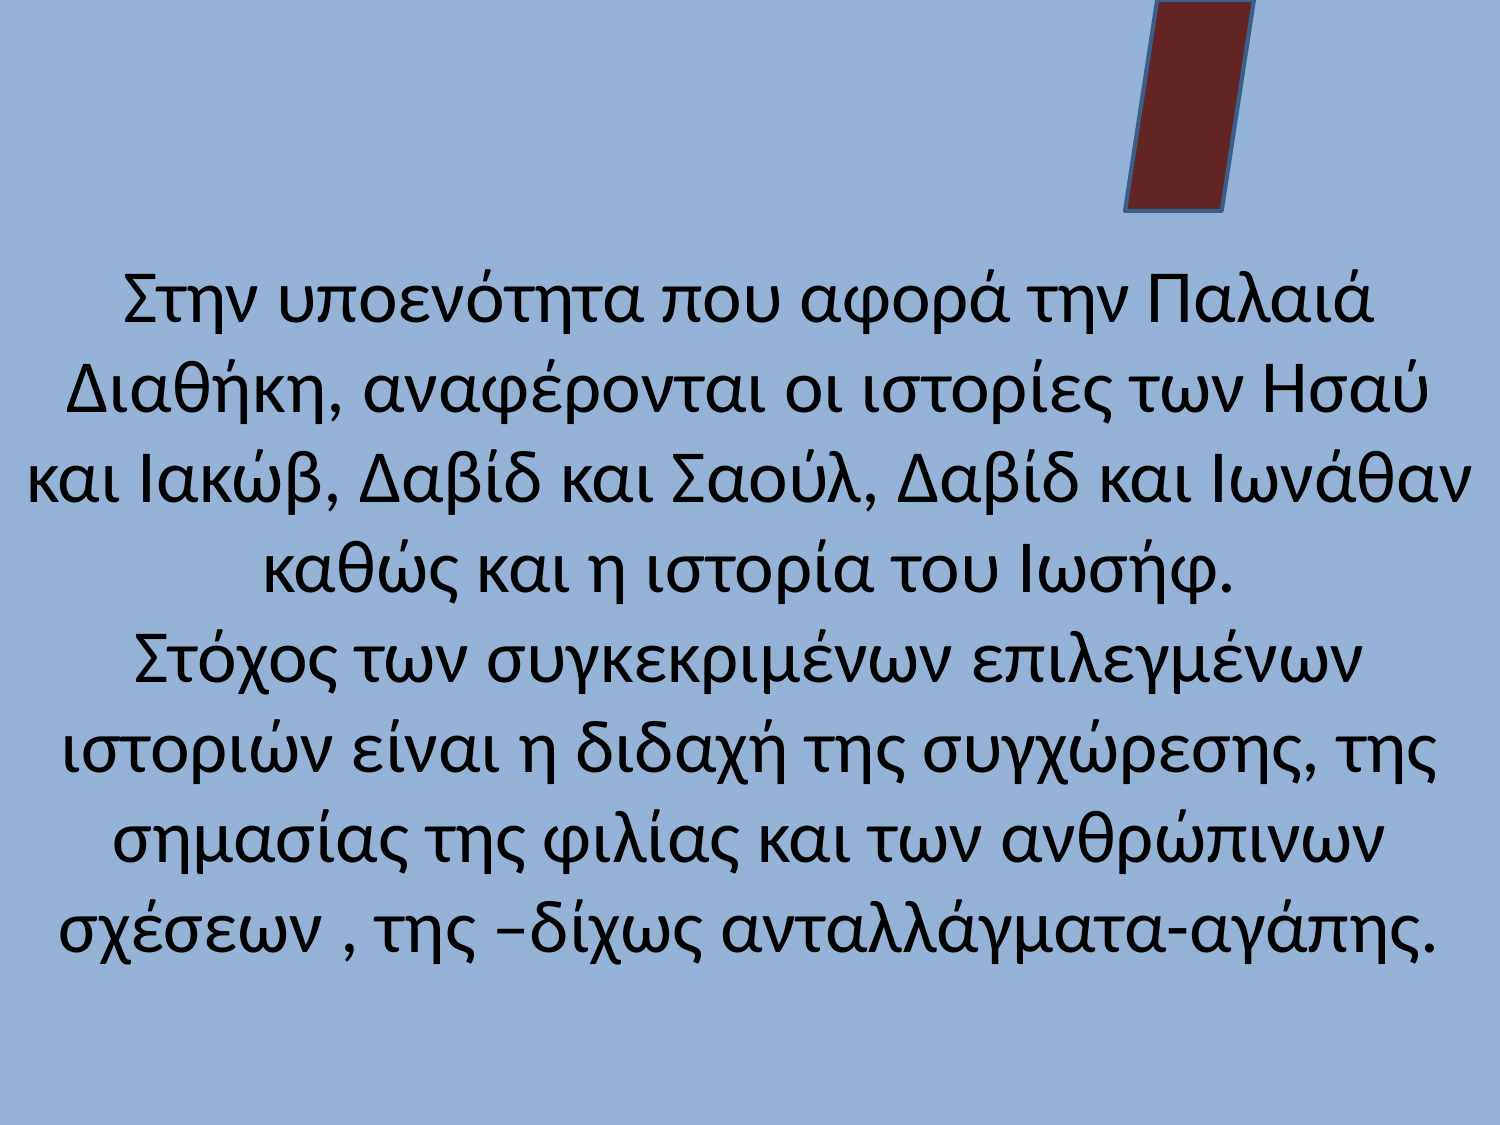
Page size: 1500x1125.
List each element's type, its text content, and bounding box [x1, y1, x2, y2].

title Στην υποενότητα που αφορά την Παλαιά Διαθήκη, αναφέρονται οι ιστορίες των Ησαύ και Ιακώβ, Δαβίδ και Σαούλ, Δαβίδ και Ιωνάθαν καθώς και η ιστορία του Ιωσήφ. Στόχος των συγκεκριμένων επιλεγμένων ιστοριών είναι η διδαχή της συγχώρεσης, της σημασίας της φιλίας και των ανθρώπινων σχέσεων , της –δίχως ανταλλάγματα-αγάπης. [0, 0, 1500, 1125]
text_box [1122, 0, 1256, 213]
